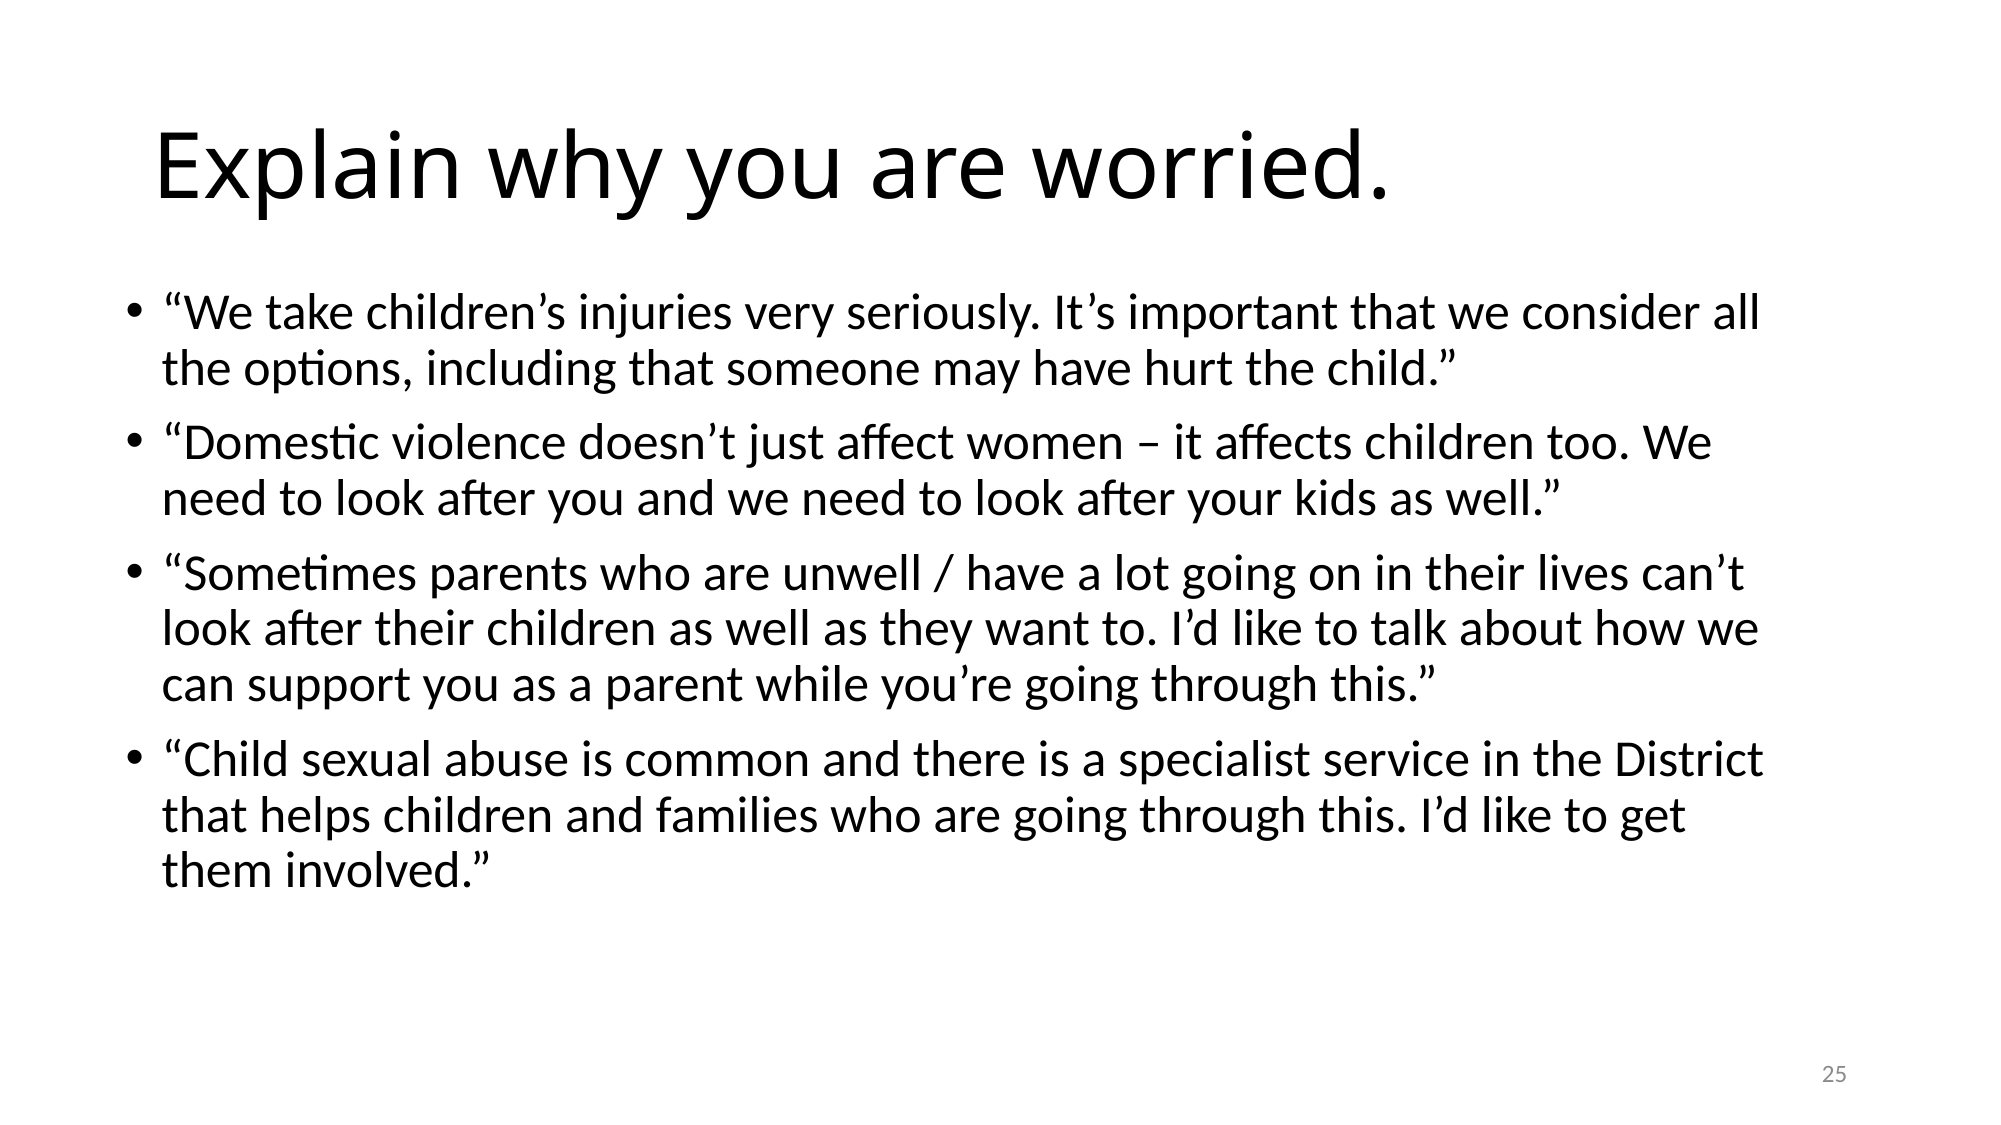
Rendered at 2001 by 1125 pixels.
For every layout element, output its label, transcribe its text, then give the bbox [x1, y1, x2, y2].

slide_number 25 [1412, 1042, 1863, 1103]
list “We take children’s injuries very seriously. It’s important that we consider all the options, including that someone may have hurt the child.” “Domestic violence doesn’t just affect women – it affects children too. We need to look after you and we need to look after your kids as well.” “Sometimes parents who are unwell / have a lot going on in their lives can’t look after their children as well as they want to. I’d like to talk about how we can support you as a parent while you’re going through this.” “Child sexual abuse is common and there is a specialist service in the District that helps children and families who are going through this. I’d like to get them involved.” [69, 277, 1795, 992]
title Explain why you are worried. [137, 59, 1863, 278]
